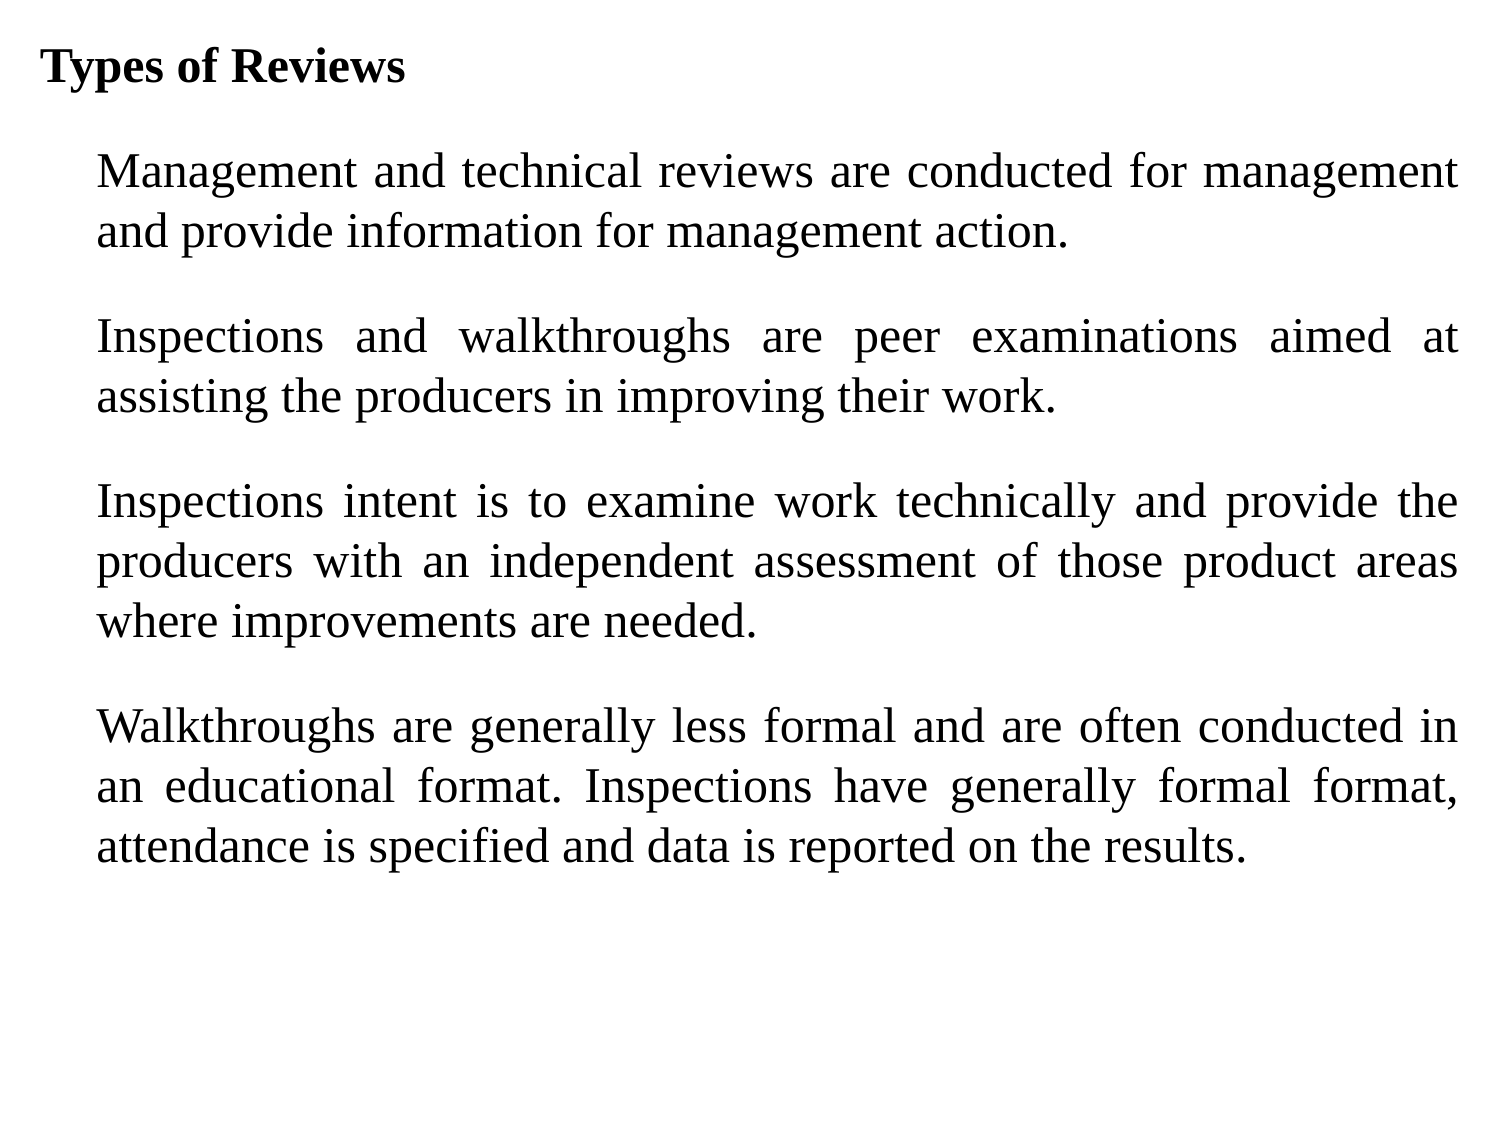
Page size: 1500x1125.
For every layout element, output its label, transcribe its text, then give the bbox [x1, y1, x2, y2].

list Types of Reviews Management and technical reviews are conducted for management and provide information for management action. Inspections and walkthroughs are peer examinations aimed at assisting the producers in improving their work. Inspections intent is to examine work technically and provide the producers with an independent assessment of those product areas where improvements are needed. Walkthroughs are generally less formal and are often conducted in an educational format. Inspections have generally formal format, attendance is specified and data is reported on the results. [24, 24, 1475, 1100]
